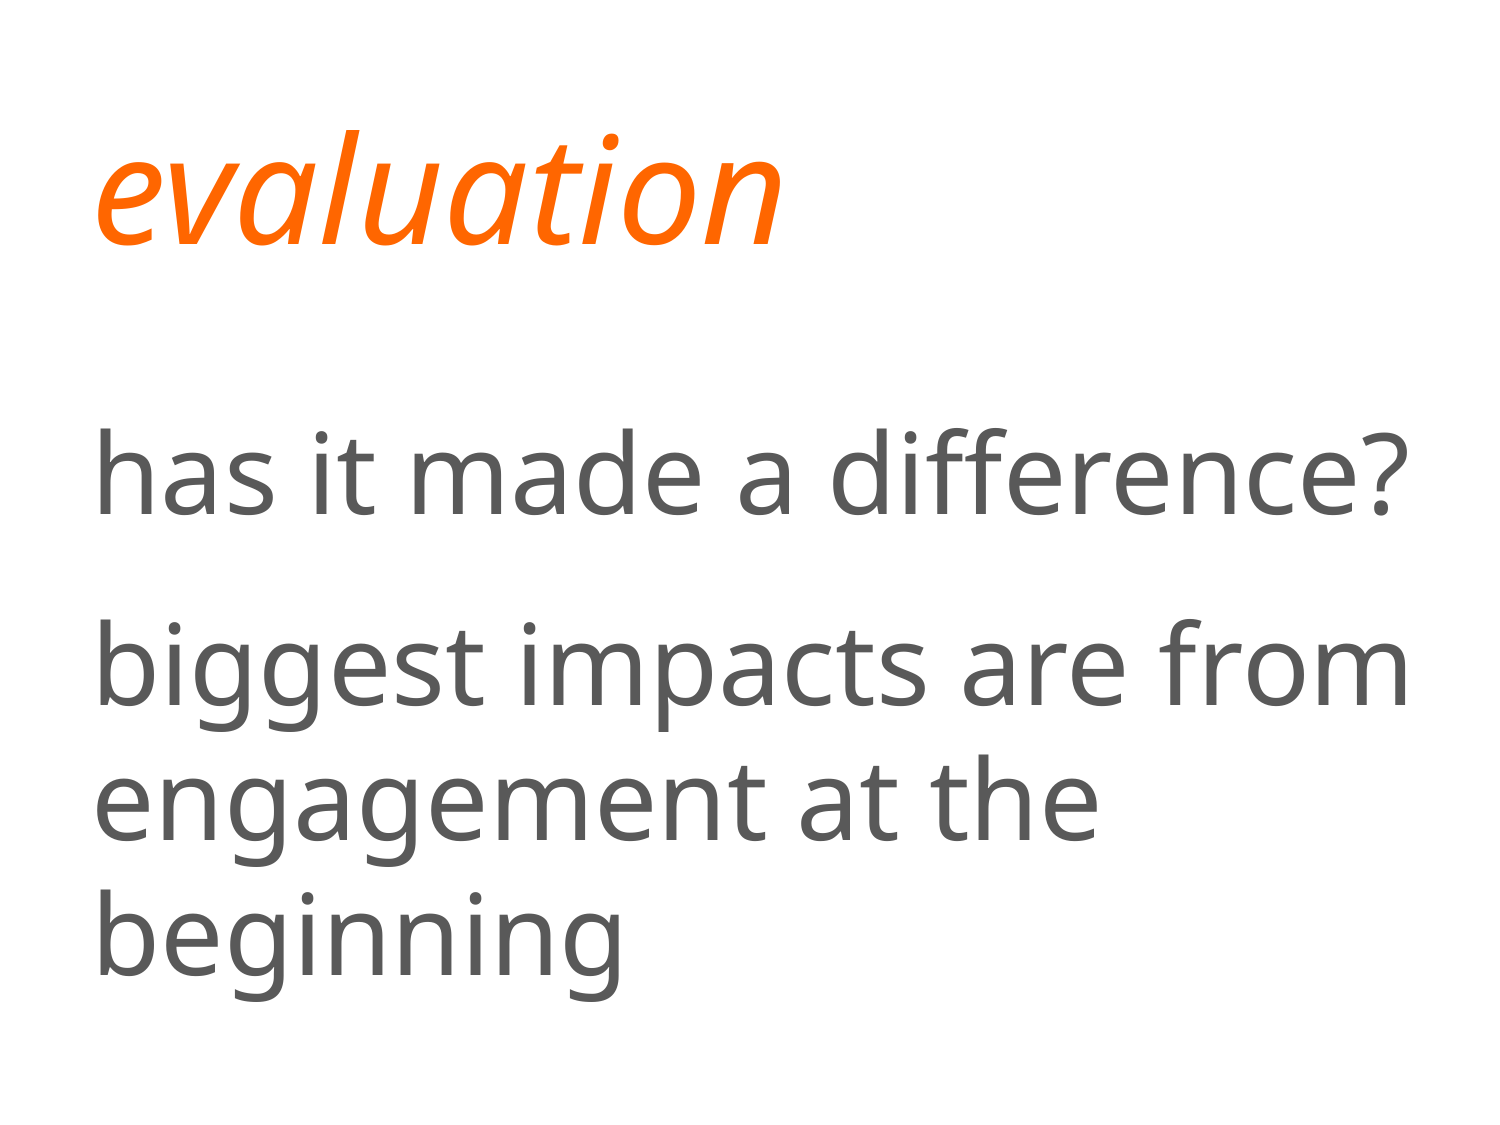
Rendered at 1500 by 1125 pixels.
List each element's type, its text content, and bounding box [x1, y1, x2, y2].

text_box evaluation? has it made a difference? biggest impacts are from engagement at the beginning [76, 87, 1452, 1006]
